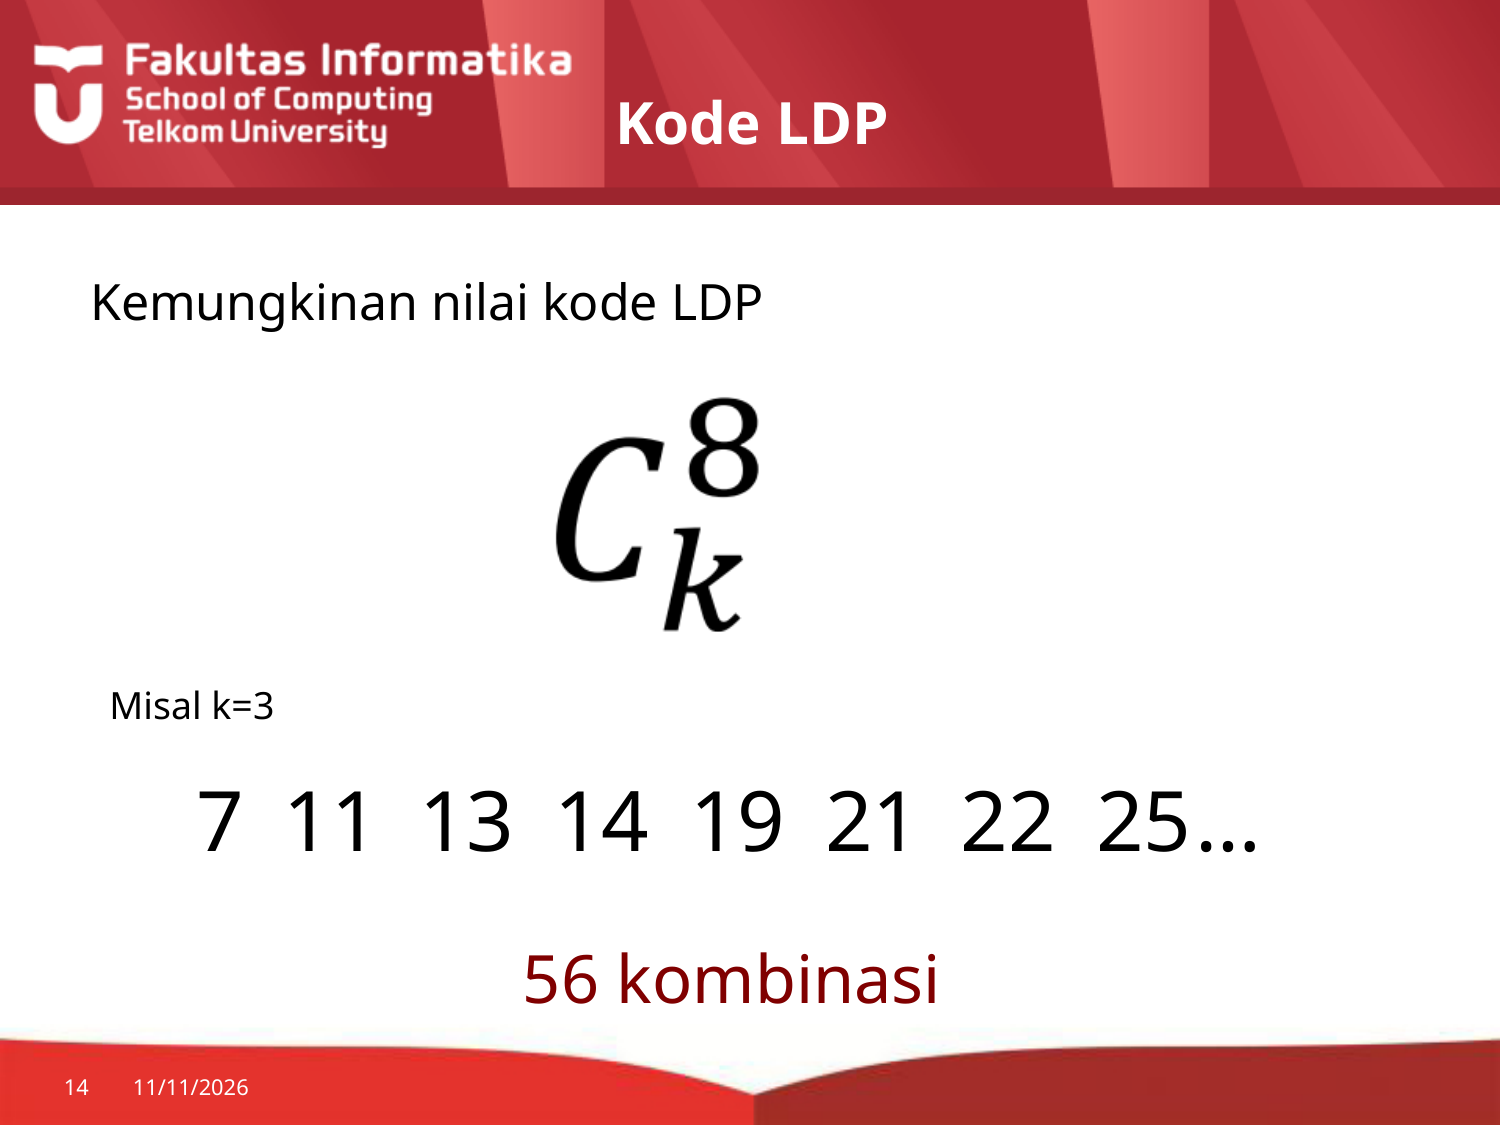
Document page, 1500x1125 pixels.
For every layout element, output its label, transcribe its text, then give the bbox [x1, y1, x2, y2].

picture [0, 1024, 1500, 1125]
table_header 14 [516, 760, 652, 876]
picture [0, 0, 1500, 205]
table_header 22 [923, 760, 1058, 876]
table_header 21 [787, 760, 923, 876]
text_box Misal k=3 [94, 674, 290, 735]
table_header … [1193, 760, 1364, 876]
table_header 7 [110, 760, 245, 876]
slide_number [132, 1058, 403, 1119]
table_header 11 [245, 760, 381, 876]
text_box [208, 369, 1109, 633]
text_box 56 kombinasi [508, 929, 1026, 1025]
table_header 19 [652, 760, 787, 876]
table_header 25 [1058, 760, 1193, 876]
title Kode LDP [600, 73, 1425, 168]
slide_number 14 [63, 1058, 123, 1119]
table_header 13 [381, 760, 516, 876]
list Kemungkinan nilai kode LDP [75, 262, 1425, 344]
